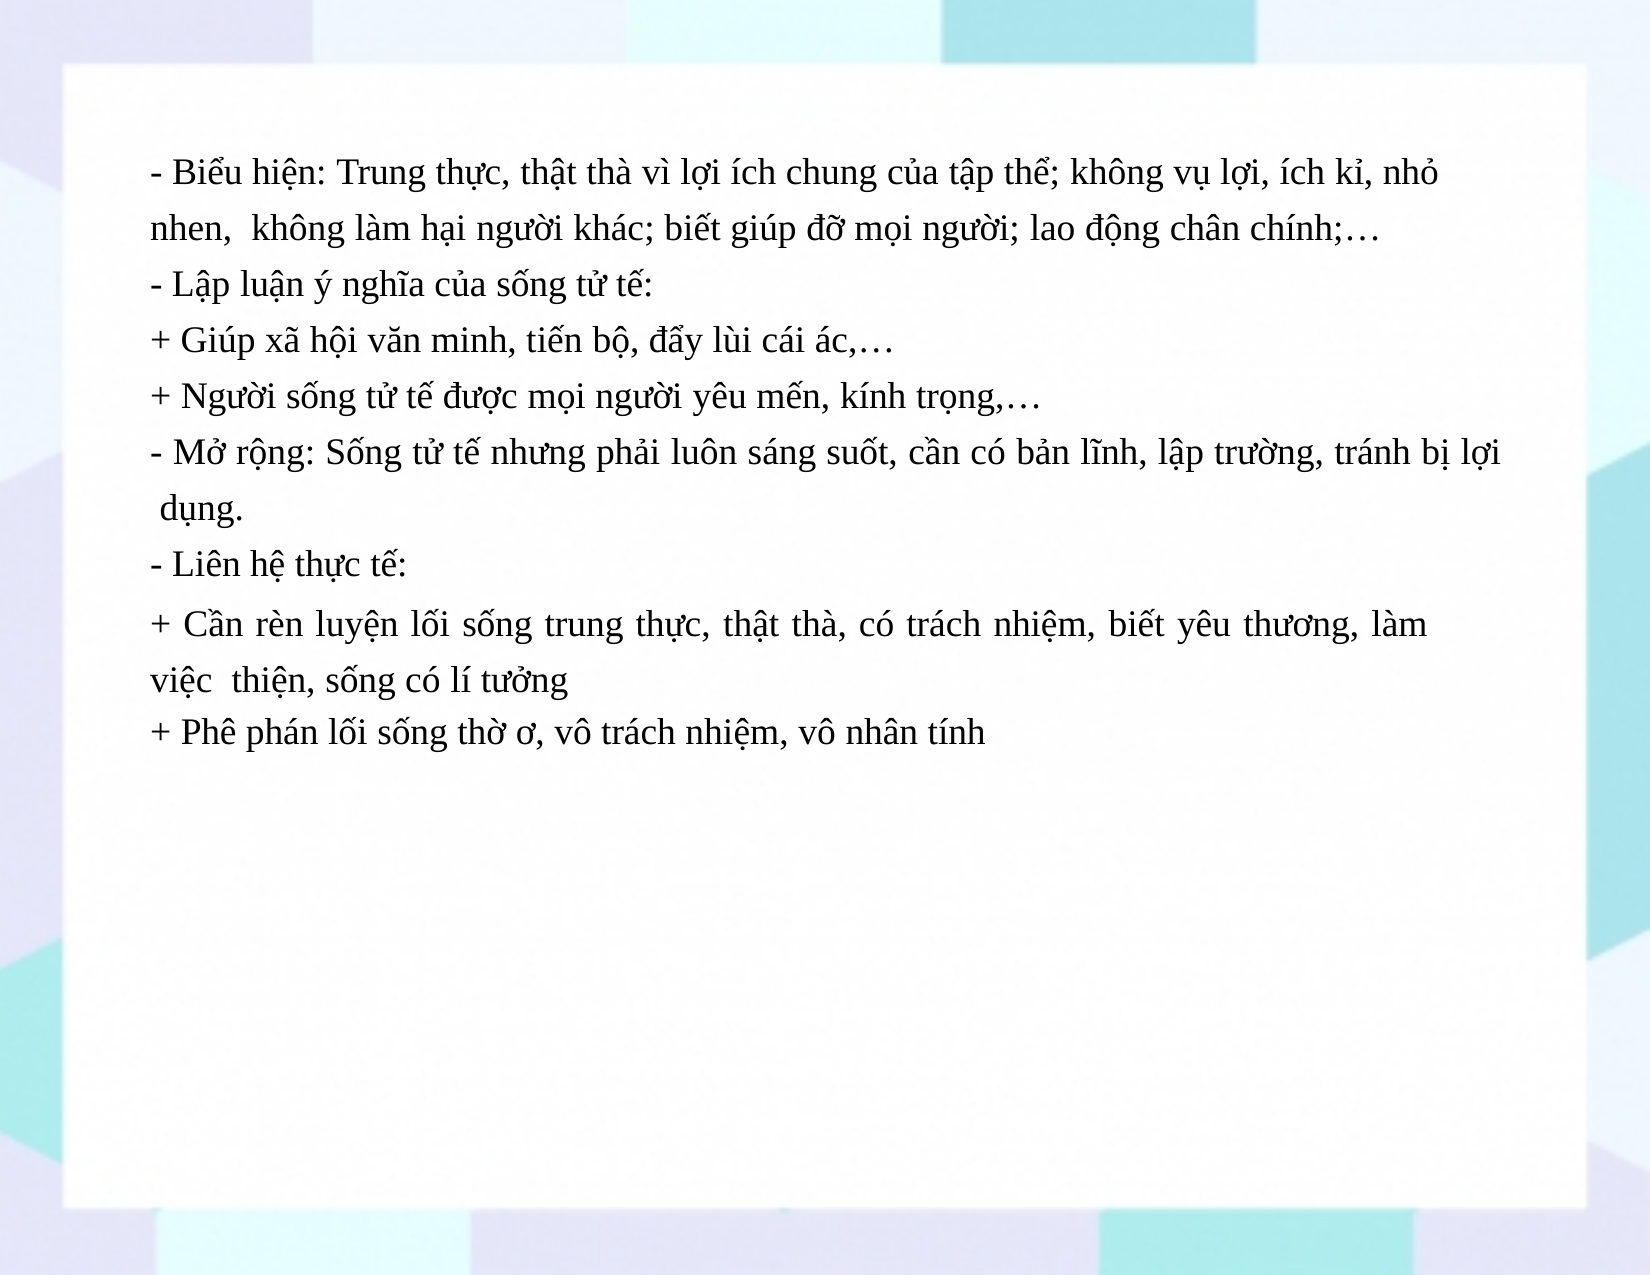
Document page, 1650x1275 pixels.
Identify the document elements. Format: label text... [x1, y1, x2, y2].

text_box - Biểu hiện: Trung thực, thật thà vì lợi ích chung của tập thể; không vụ lợi, ích kỉ, nhỏ nhen, không làm hại người khác; biết giúp đỡ mọi người; lao động chân chính;… - Lập luận ý nghĩa của sống tử tế: + Giúp xã hội văn minh, tiến bộ, đẩy lùi cái ác,… + Người sống tử tế được mọi người yêu mến, kính trọng,… - Mở rộng: Sống tử tế nhưng phải luôn sáng suốt, cần có bản lĩnh, lập trường, tránh bị lợi dụng. - Liên hệ thực tế: + Cần rèn luyện lối sống trung thực, thật thà, có trách nhiệm, biết yêu thương, làm việc thiện, sống có lí tưởng + Phê phán lối sống thờ ơ, vô trách nhiệm, vô nhân tính [147, 134, 1503, 753]
picture [0, 0, 1650, 1275]
